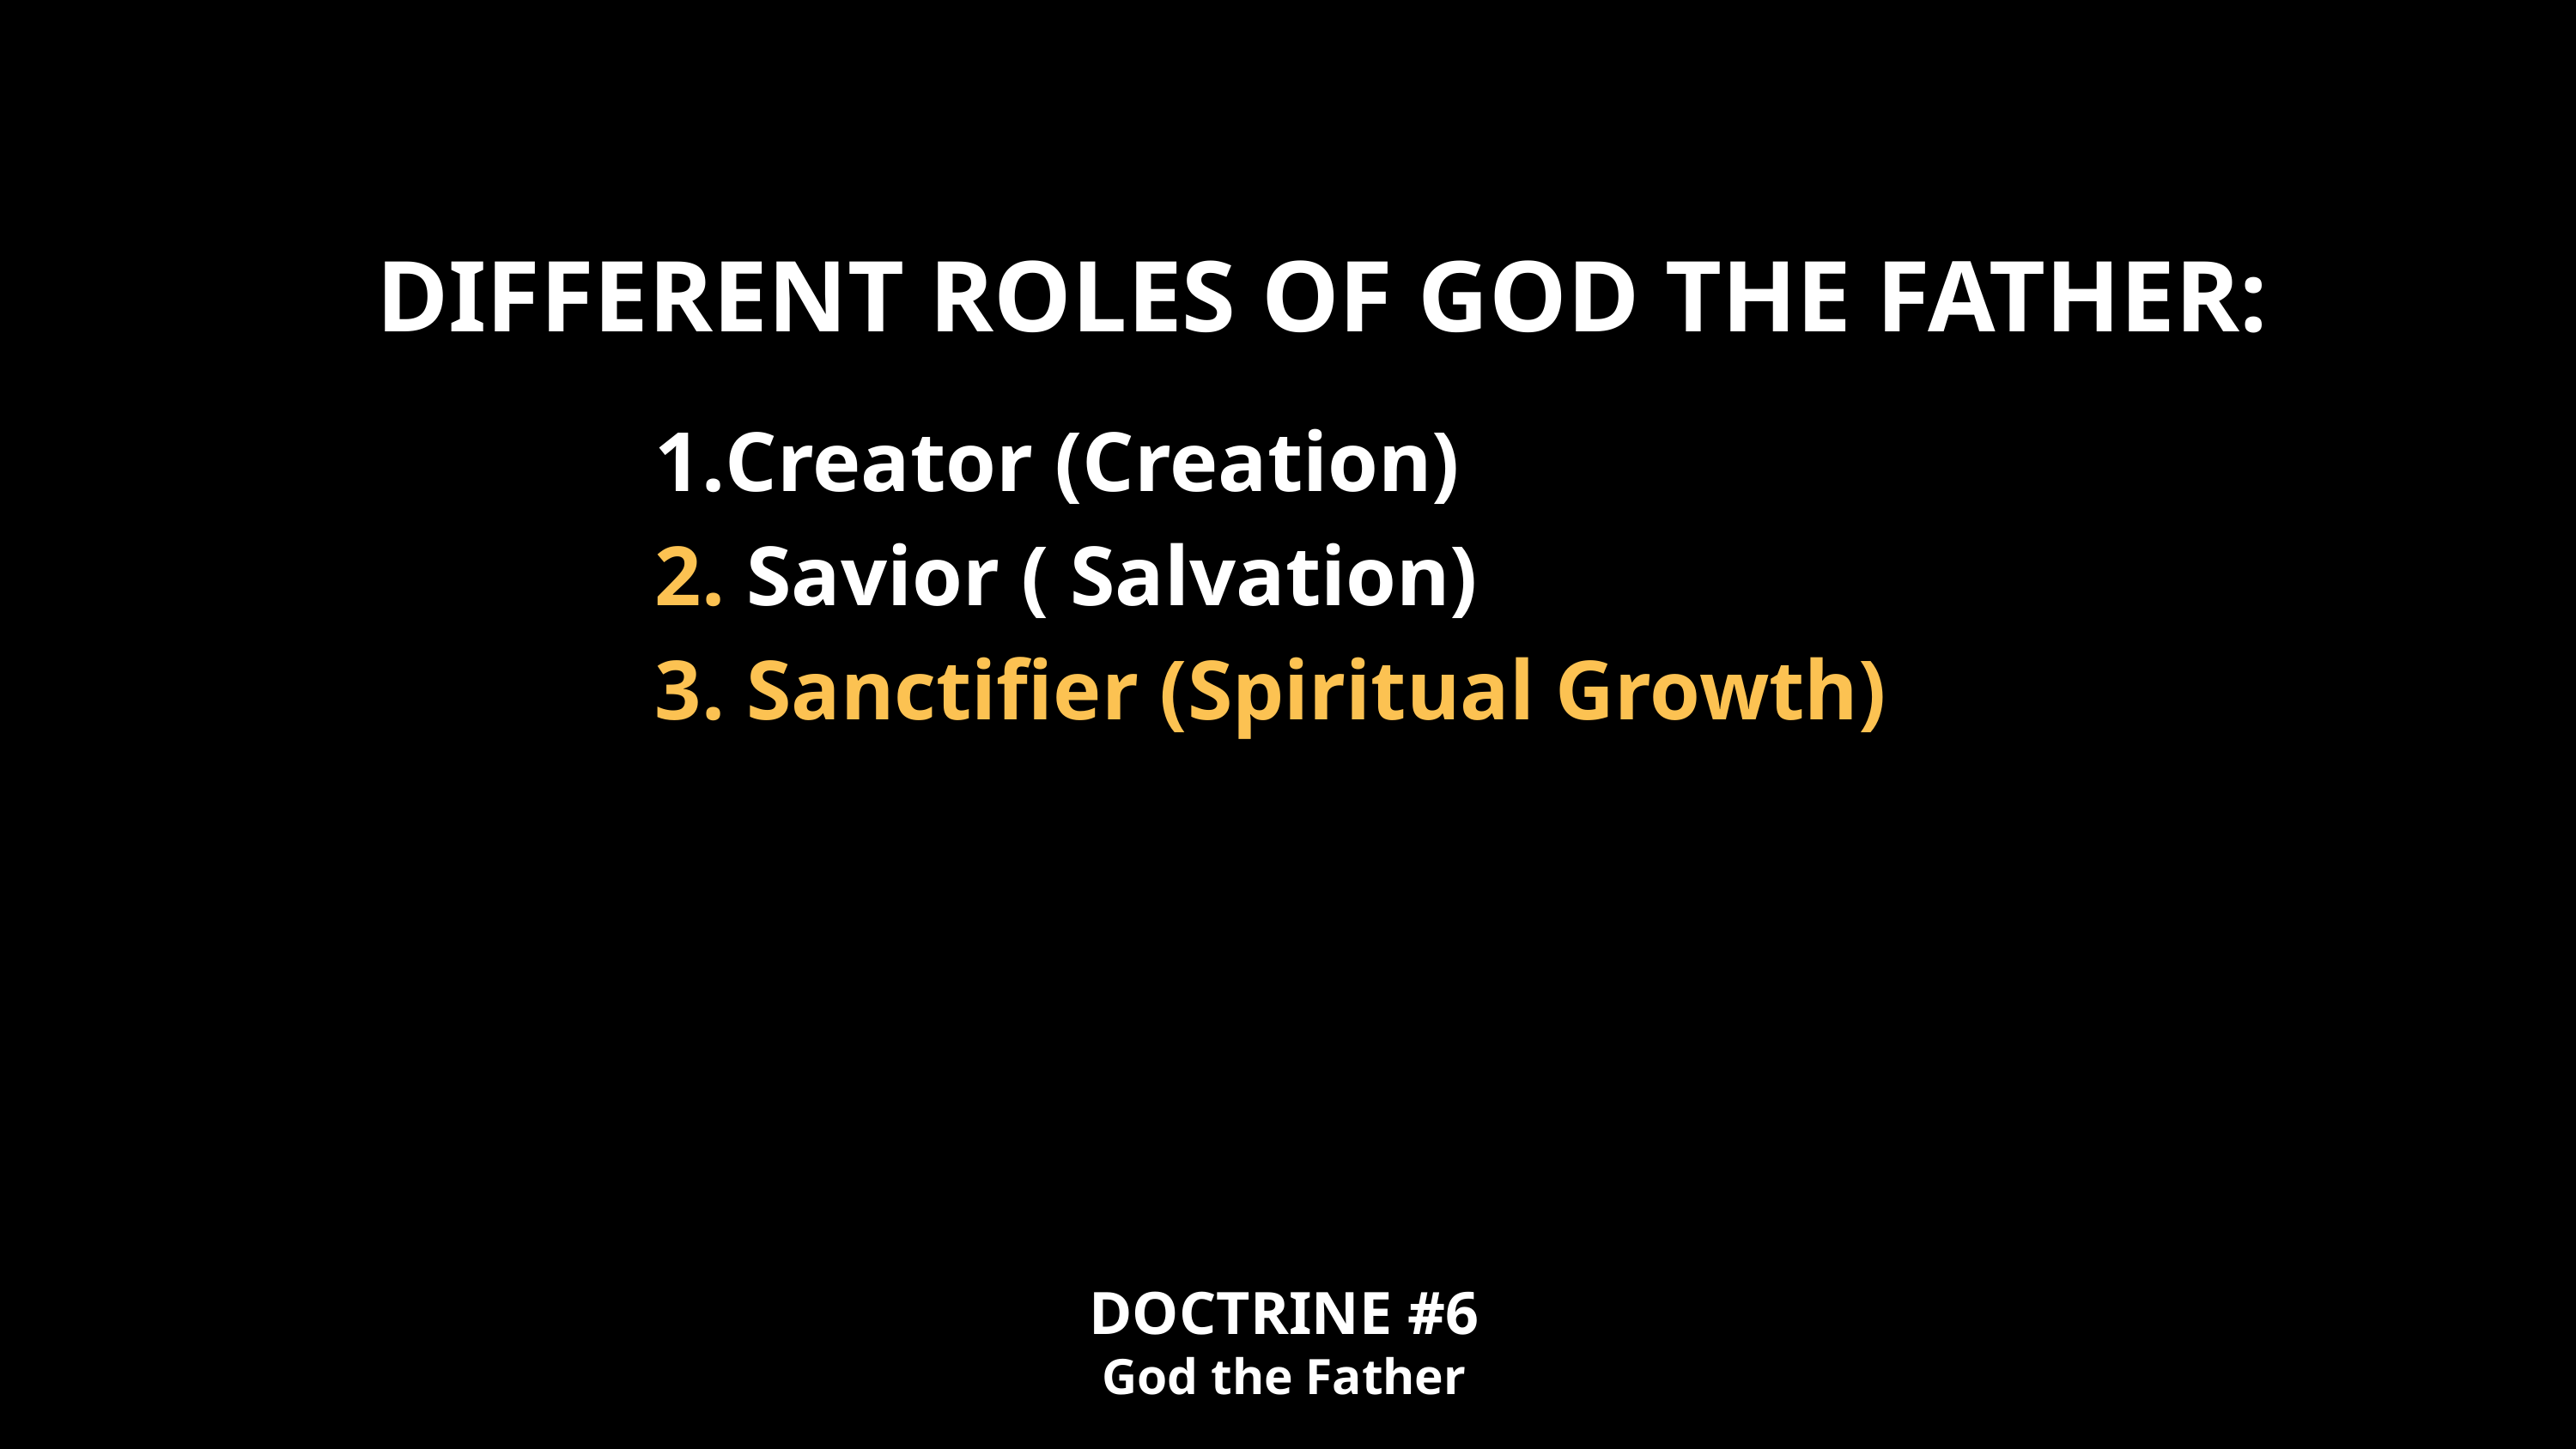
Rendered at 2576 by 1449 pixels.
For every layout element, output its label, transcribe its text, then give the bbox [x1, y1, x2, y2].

text_box Creator (Creation) Savior ( Salvation) Sanctifier (Spiritual Growth) [585, 393, 2210, 852]
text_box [183, 1271, 2385, 1402]
text_box DIFFERENT ROLES OF GOD THE FATHER: [260, 214, 2385, 352]
